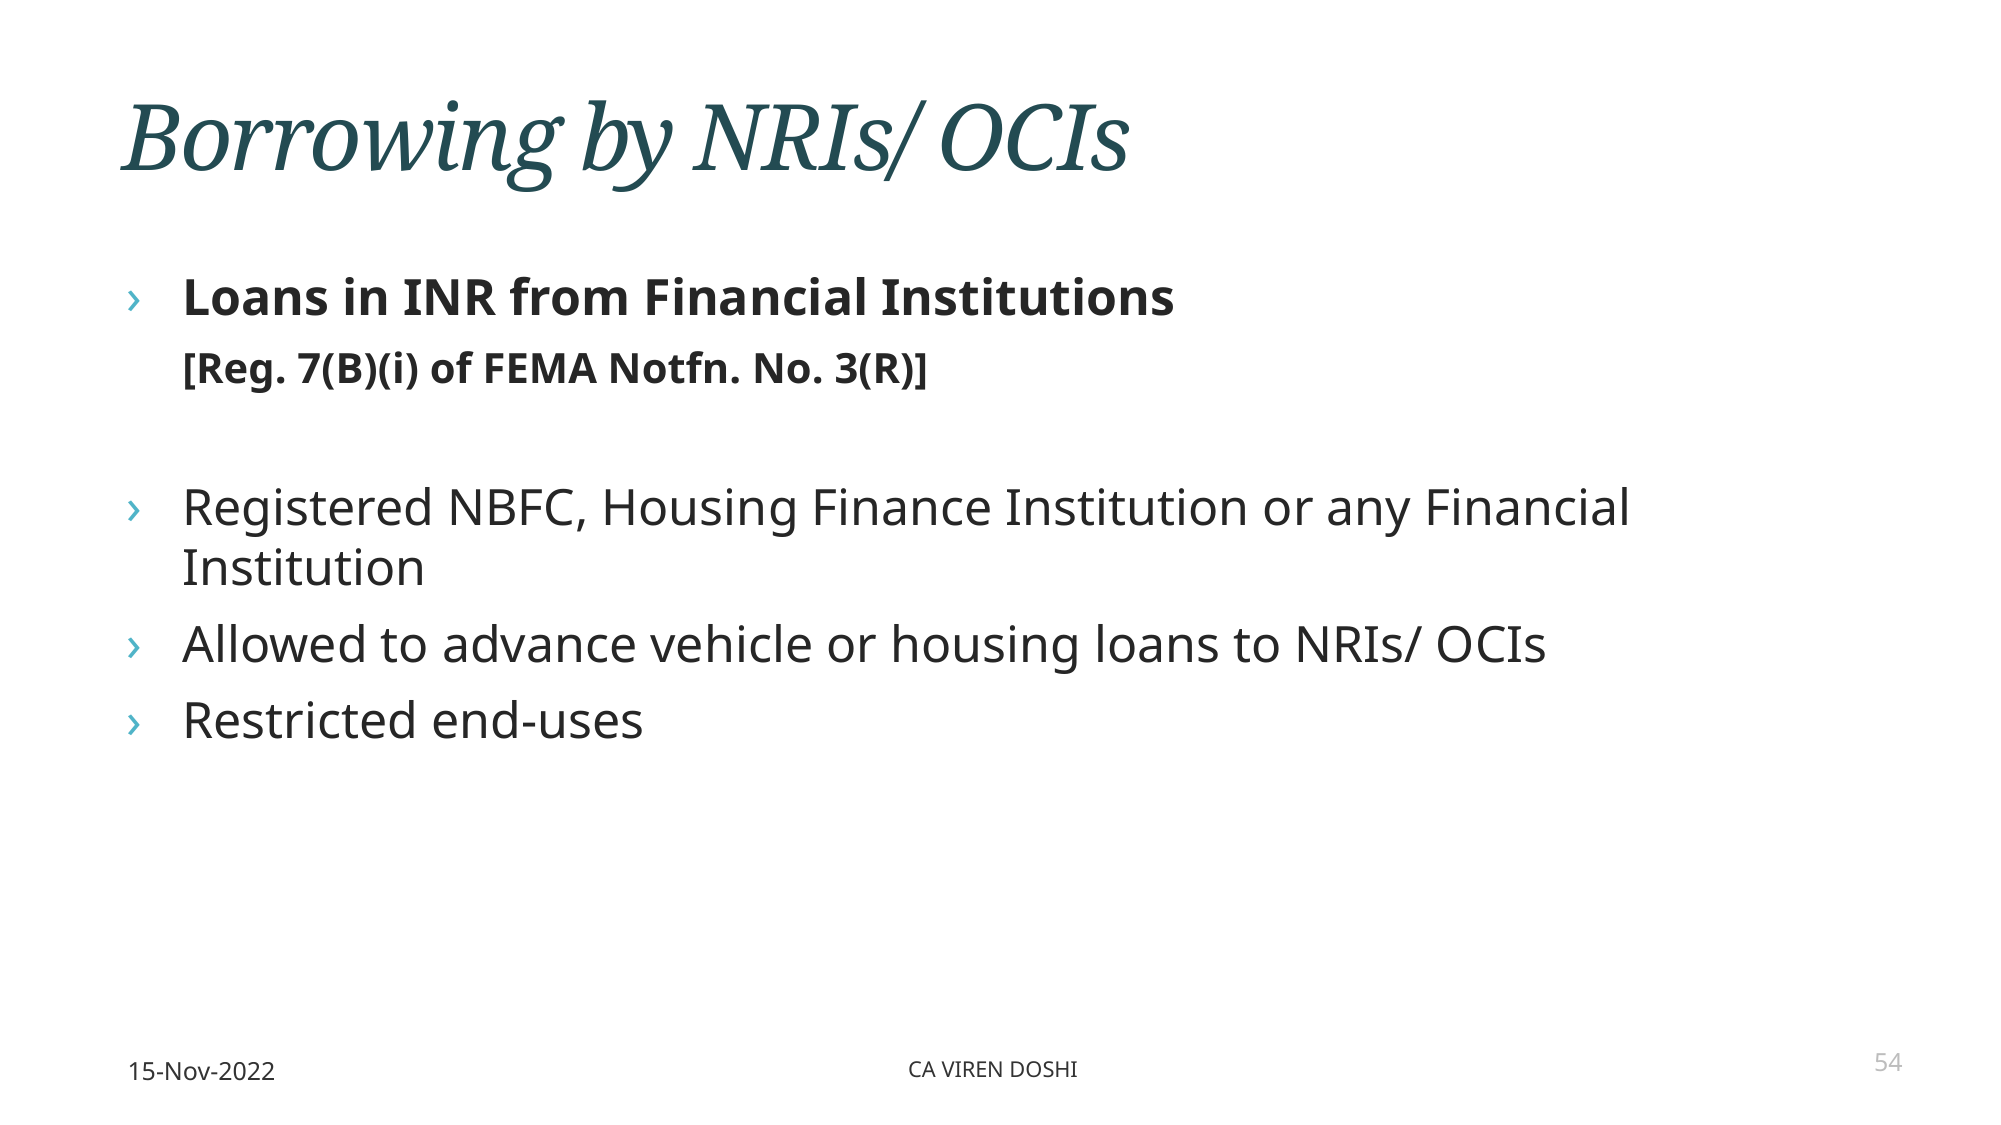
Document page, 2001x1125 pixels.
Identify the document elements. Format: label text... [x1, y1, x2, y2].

footer CA Viren Doshi [580, 1051, 1406, 1090]
slide_number 15-Nov-2022 [112, 1051, 580, 1090]
list Loans in INR from Financial Institutions [Reg. 7(B)(i) of FEMA Notfn. No. 3(R)] Registered NBFC, Housing Finance Institution or any Financial Institution Allowed to advance vehicle or housing loans to NRIs/ OCIs Restricted end-uses [111, 257, 1876, 994]
slide_number 54 [1455, 1051, 1918, 1088]
title Borrowing by NRIs/ OCIs [107, 5, 1876, 278]
